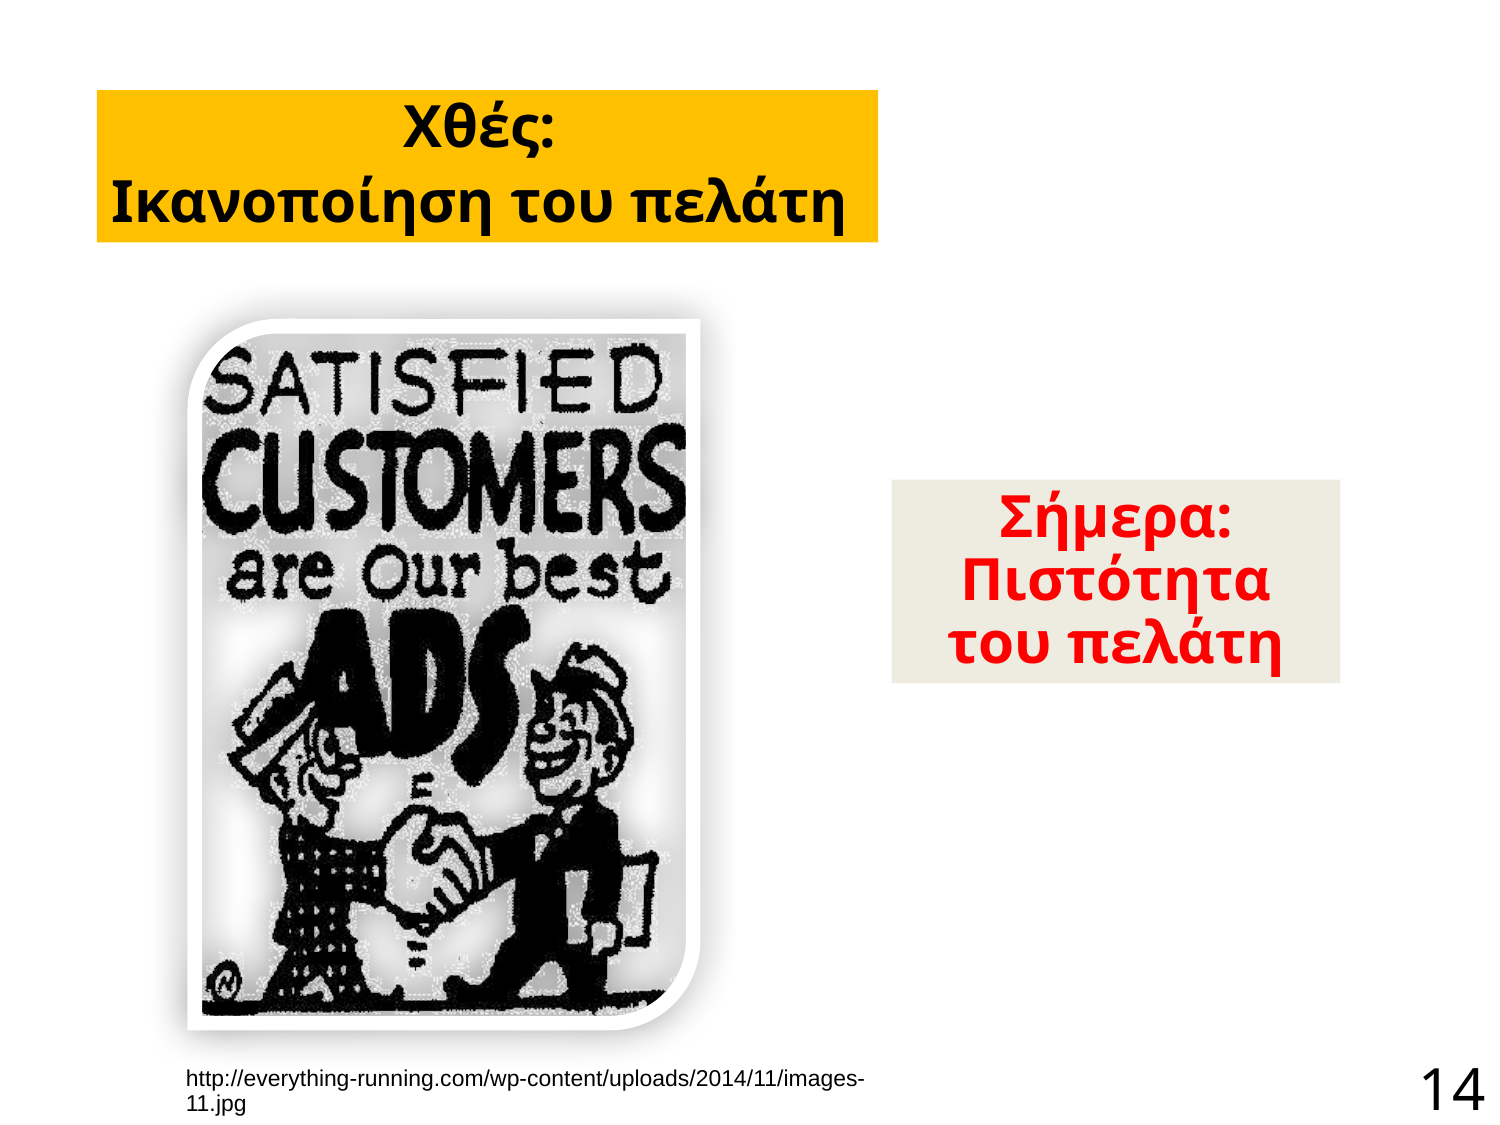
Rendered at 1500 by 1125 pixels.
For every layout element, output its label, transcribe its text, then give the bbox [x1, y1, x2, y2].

text_box http://everything-running.com/wp-content/uploads/2014/11/images-11.jpg [171, 1059, 921, 1124]
picture [194, 325, 694, 1024]
text_box Χθές: Ικανοποίηση του πελάτη [96, 90, 879, 243]
text_box 14 [1294, 1046, 1500, 1125]
text_box Σήμερα: Πιστότητα του πελάτη [891, 479, 1341, 684]
